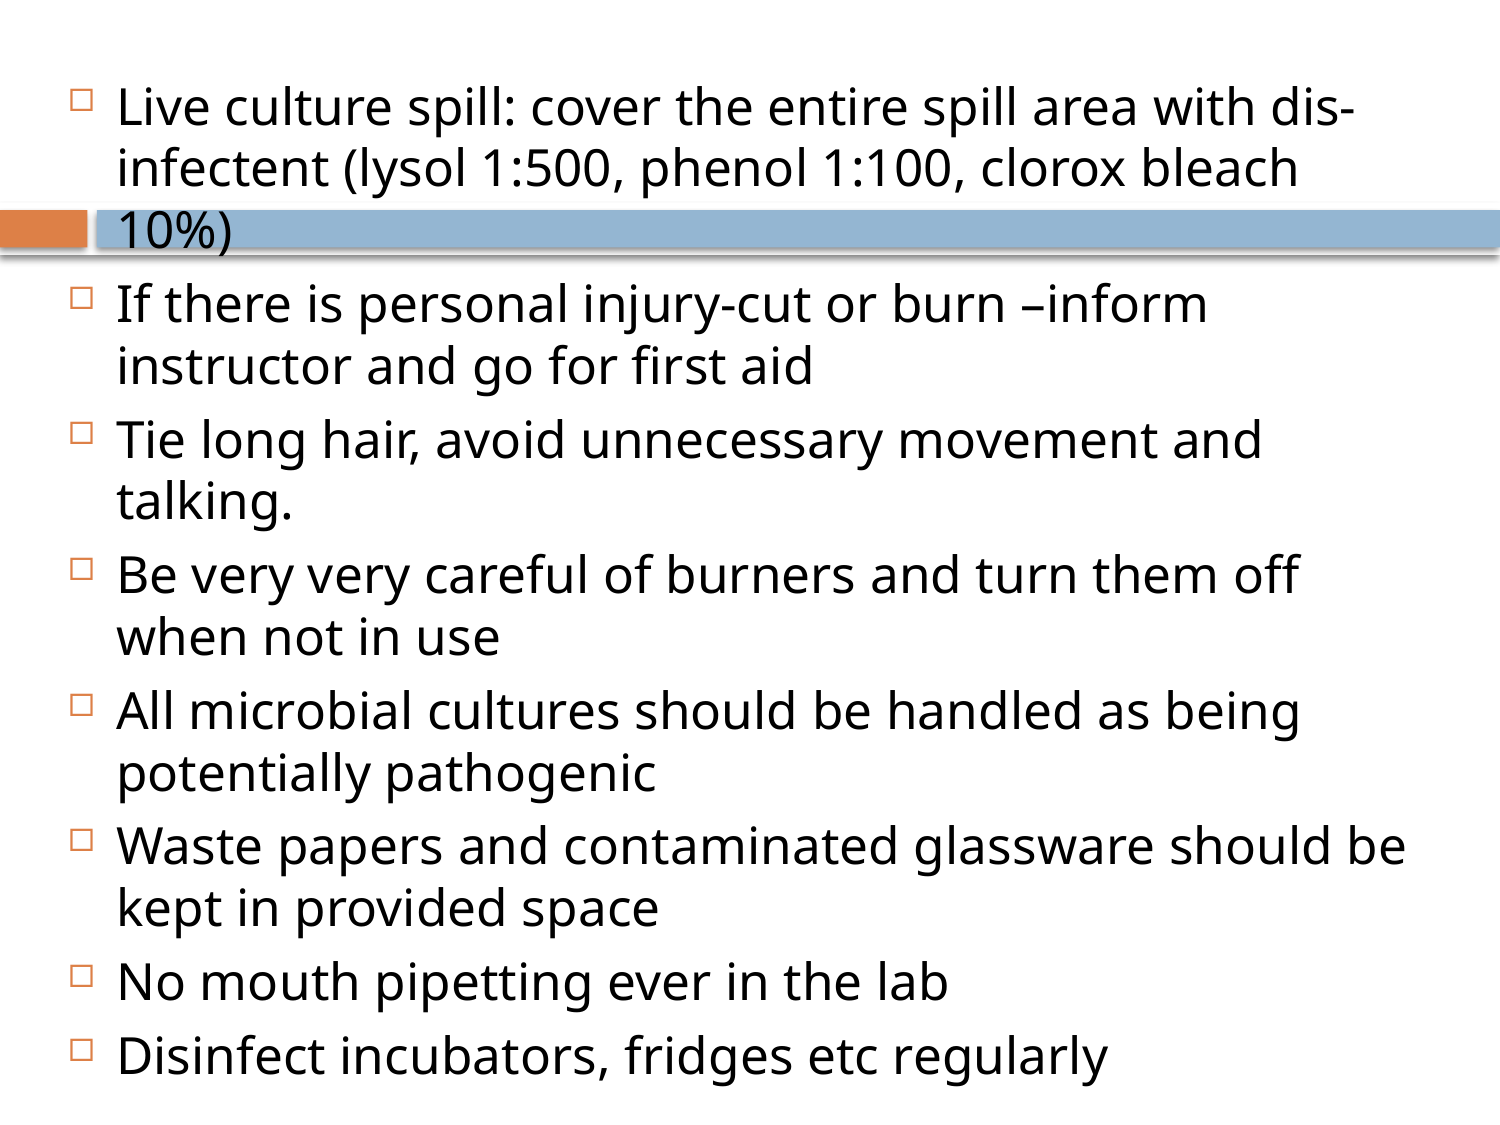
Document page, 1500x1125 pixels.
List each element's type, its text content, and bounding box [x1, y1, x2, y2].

list Live culture spill: cover the entire spill area with dis-infectent (lysol 1:500, phenol 1:100, clorox bleach 10%) If there is personal injury-cut or burn –inform instructor and go for first aid Tie long hair, avoid unnecessary movement and talking. Be very very careful of burners and turn them off when not in use All microbial cultures should be handled as being potentially pathogenic Waste papers and contaminated glassware should be kept in provided space No mouth pipetting ever in the lab Disinfect incubators, fridges etc regularly [53, 66, 1438, 1094]
